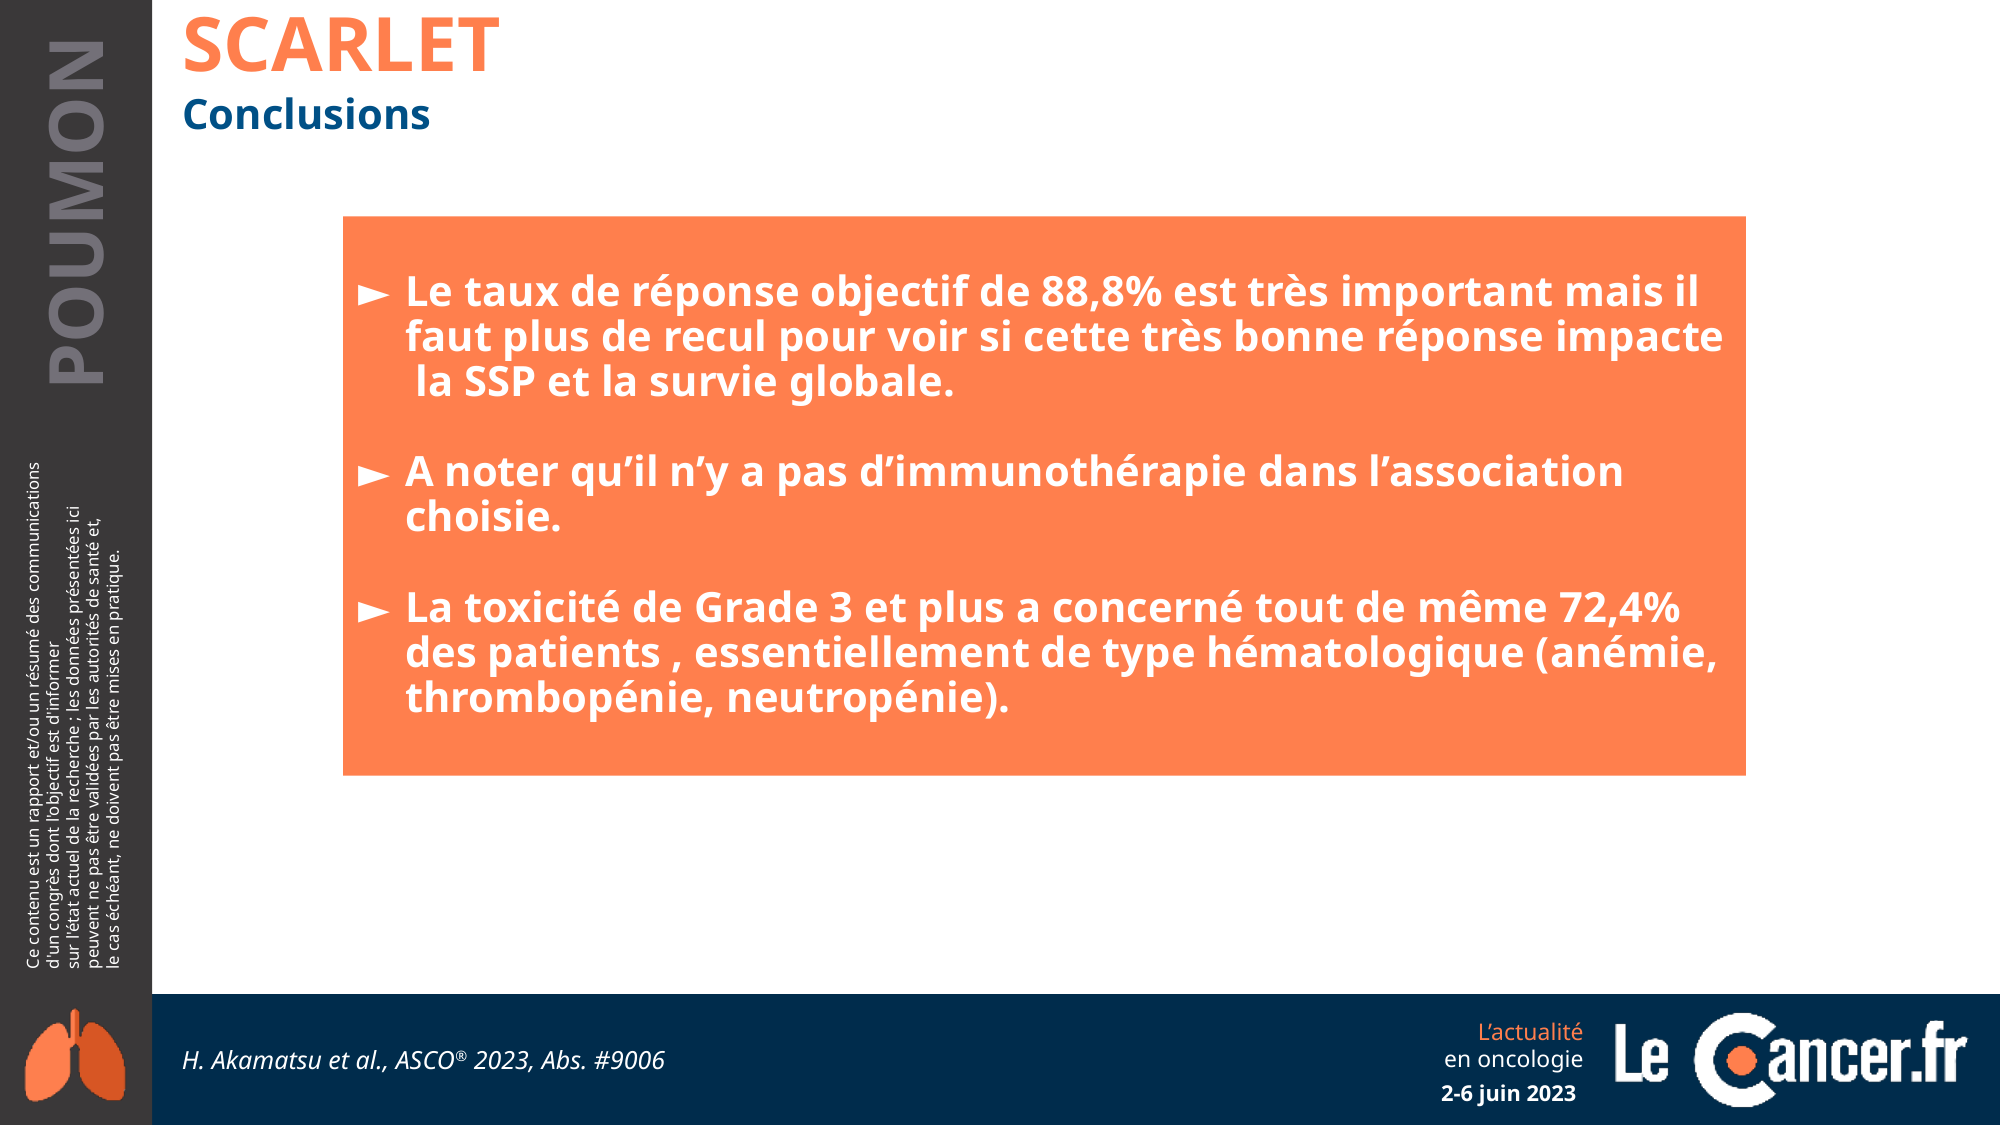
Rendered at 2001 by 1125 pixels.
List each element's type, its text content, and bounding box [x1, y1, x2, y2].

list H. Akamatsu et al., ASCO® 2023, Abs. #9006 [166, 1040, 1014, 1081]
list 2-6 juin 2023 [1350, 1075, 1583, 1115]
list Conclusions [153, 85, 2000, 142]
list Le taux de réponse objectif de 88,8% est très important mais il faut plus de recul pour voir si cette très bonne réponse impacte la SSP et la survie globale. A noter qu’il n’y a pas d’immunothérapie dans l’association choisie. La toxicité de Grade 3 et plus a concerné tout de même 72,4% des patients , essentiellement de type hématologique (anémie, thrombopénie, neutropénie). [343, 216, 1746, 776]
picture [18, 994, 134, 1112]
list SCARLET [153, 0, 2000, 85]
picture [1598, 1002, 1977, 1117]
